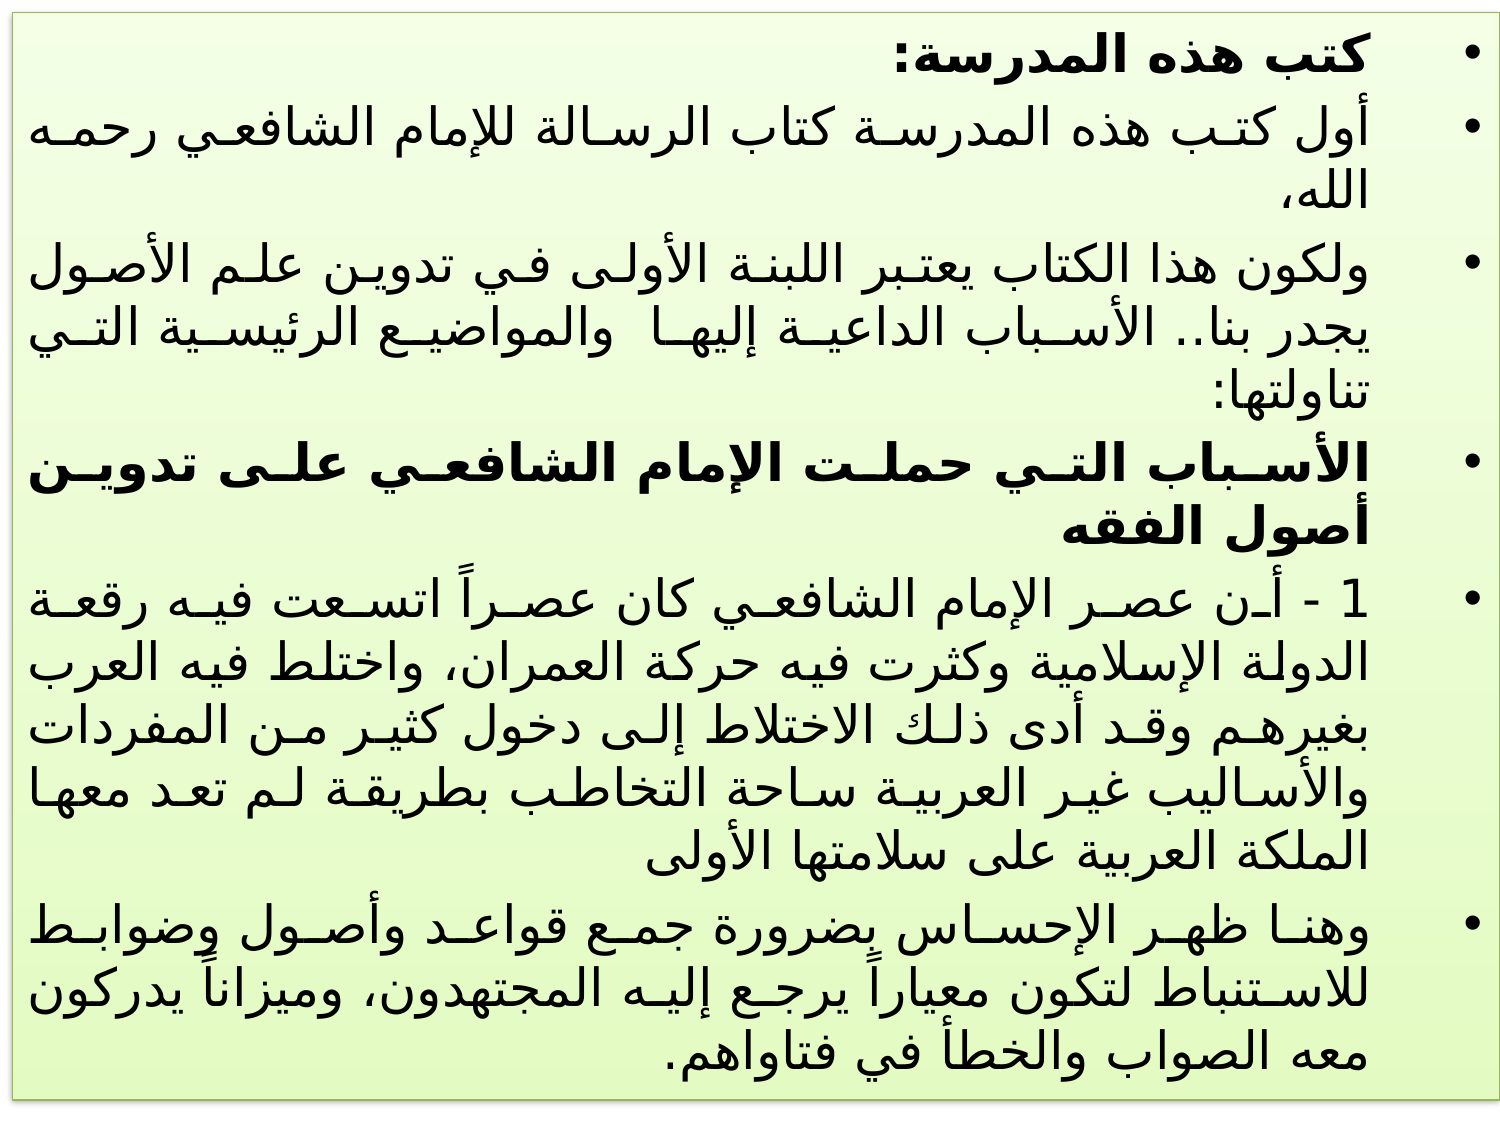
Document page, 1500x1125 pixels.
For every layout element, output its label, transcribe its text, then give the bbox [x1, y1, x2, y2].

list كتب هذه المدرسة: أول كتب هذه المدرسة كتاب الرسالة للإمام الشافعي رحمه الله، ولكون هذا الكتاب يعتبر اللبنة الأولى في تدوين علم الأصول يجدر بنا.. الأسباب الداعية إليها والمواضيع الرئيسية التي تناولتها: الأسباب التي حملت الإمام الشافعي على تدوين أصول الفقه 1 - أن عصر الإمام الشافعي كان عصراً اتسعت فيه رقعة الدولة الإسلامية وكثرت فيه حركة العمران، واختلط فيه العرب بغيرهم وقد أدى ذلك الاختلاط إلى دخول كثير من المفردات والأساليب غير العربية ساحة التخاطب بطريقة لم تعد معها الملكة العربية على سلامتها الأولى وهنا ظهر الإحساس بضرورة جمع قواعد وأصول وضوابط للاستنباط لتكون معياراً يرجع إليه المجتهدون، وميزاناً يدركون معه الصواب والخطأ في فتاواهم. [12, 12, 1500, 1101]
